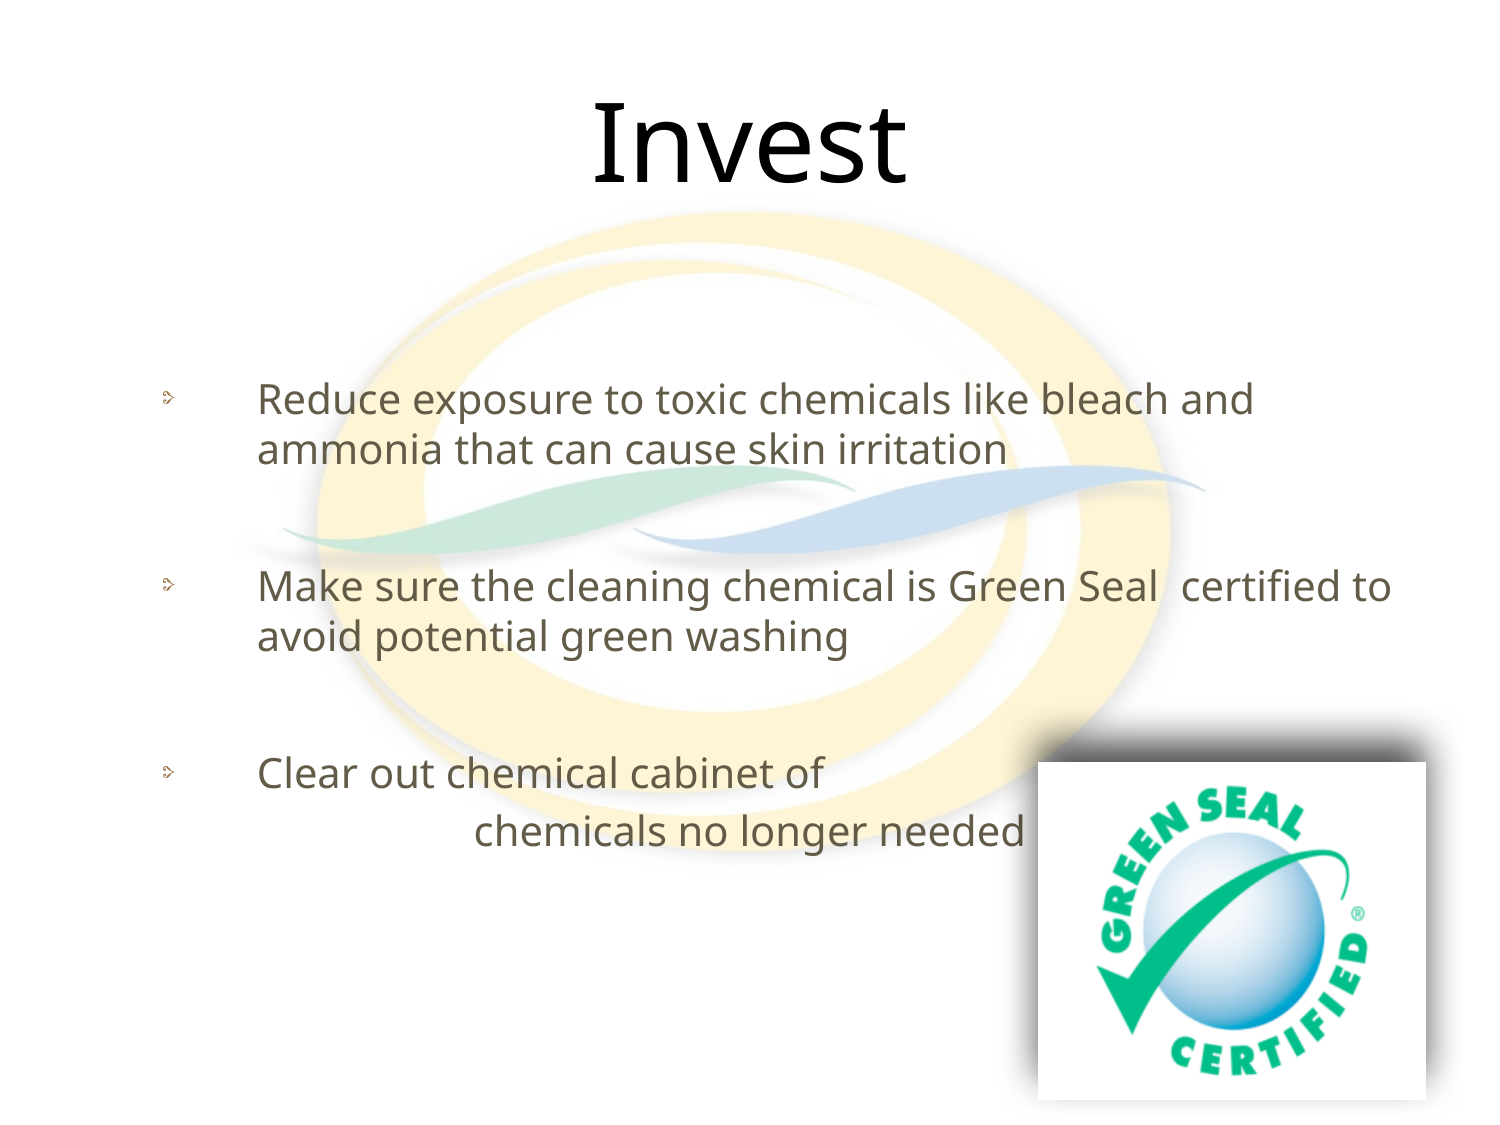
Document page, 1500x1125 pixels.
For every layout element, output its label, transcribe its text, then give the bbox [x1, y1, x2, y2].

title Invest [75, 45, 1425, 233]
picture [163, 578, 175, 591]
picture [163, 391, 175, 404]
picture [1037, 762, 1426, 1101]
list Reduce exposure to toxic chemicals like bleach and ammonia that can cause skin irritation Make sure the cleaning chemical is Green Seal certified to avoid potential green washing Clear out chemical cabinet of chemicals no longer needed [109, 300, 1413, 1026]
picture [163, 766, 175, 778]
